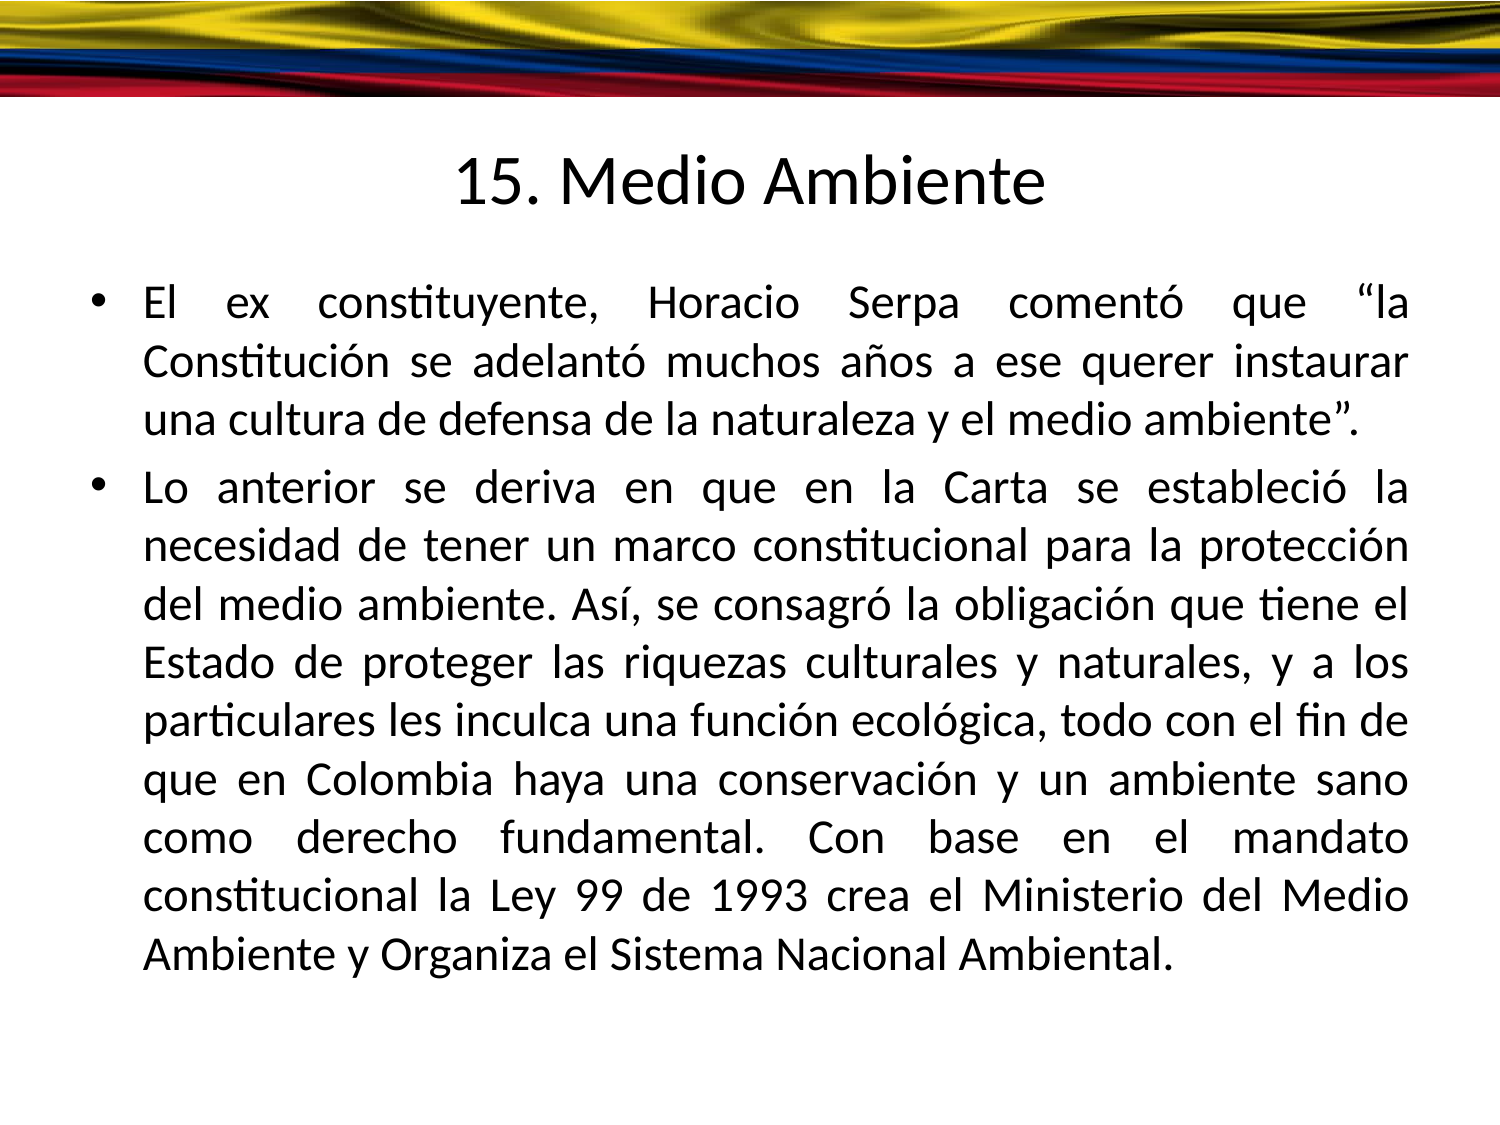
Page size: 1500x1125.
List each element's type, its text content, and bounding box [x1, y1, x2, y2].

title 15. Medio Ambiente [75, 125, 1425, 262]
list El ex constituyente, Horacio Serpa comentó que “la Constitución se adelantó muchos años a ese querer instaurar una cultura de defensa de la naturaleza y el medio ambiente”. Lo anterior se deriva en que en la Carta se estableció la necesidad de tener un marco constitucional para la protección del medio ambiente. Así, se consagró la obligación que tiene el Estado de proteger las riquezas culturales y naturales, y a los particulares les inculca una función ecológica, todo con el fin de que en Colombia haya una conservación y un ambiente sano como derecho fundamental. Con base en el mandato constitucional la Ley 99 de 1993 crea el Ministerio del Medio Ambiente y Organiza el Sistema Nacional Ambiental. [75, 262, 1425, 1005]
picture [0, 1, 1500, 97]
